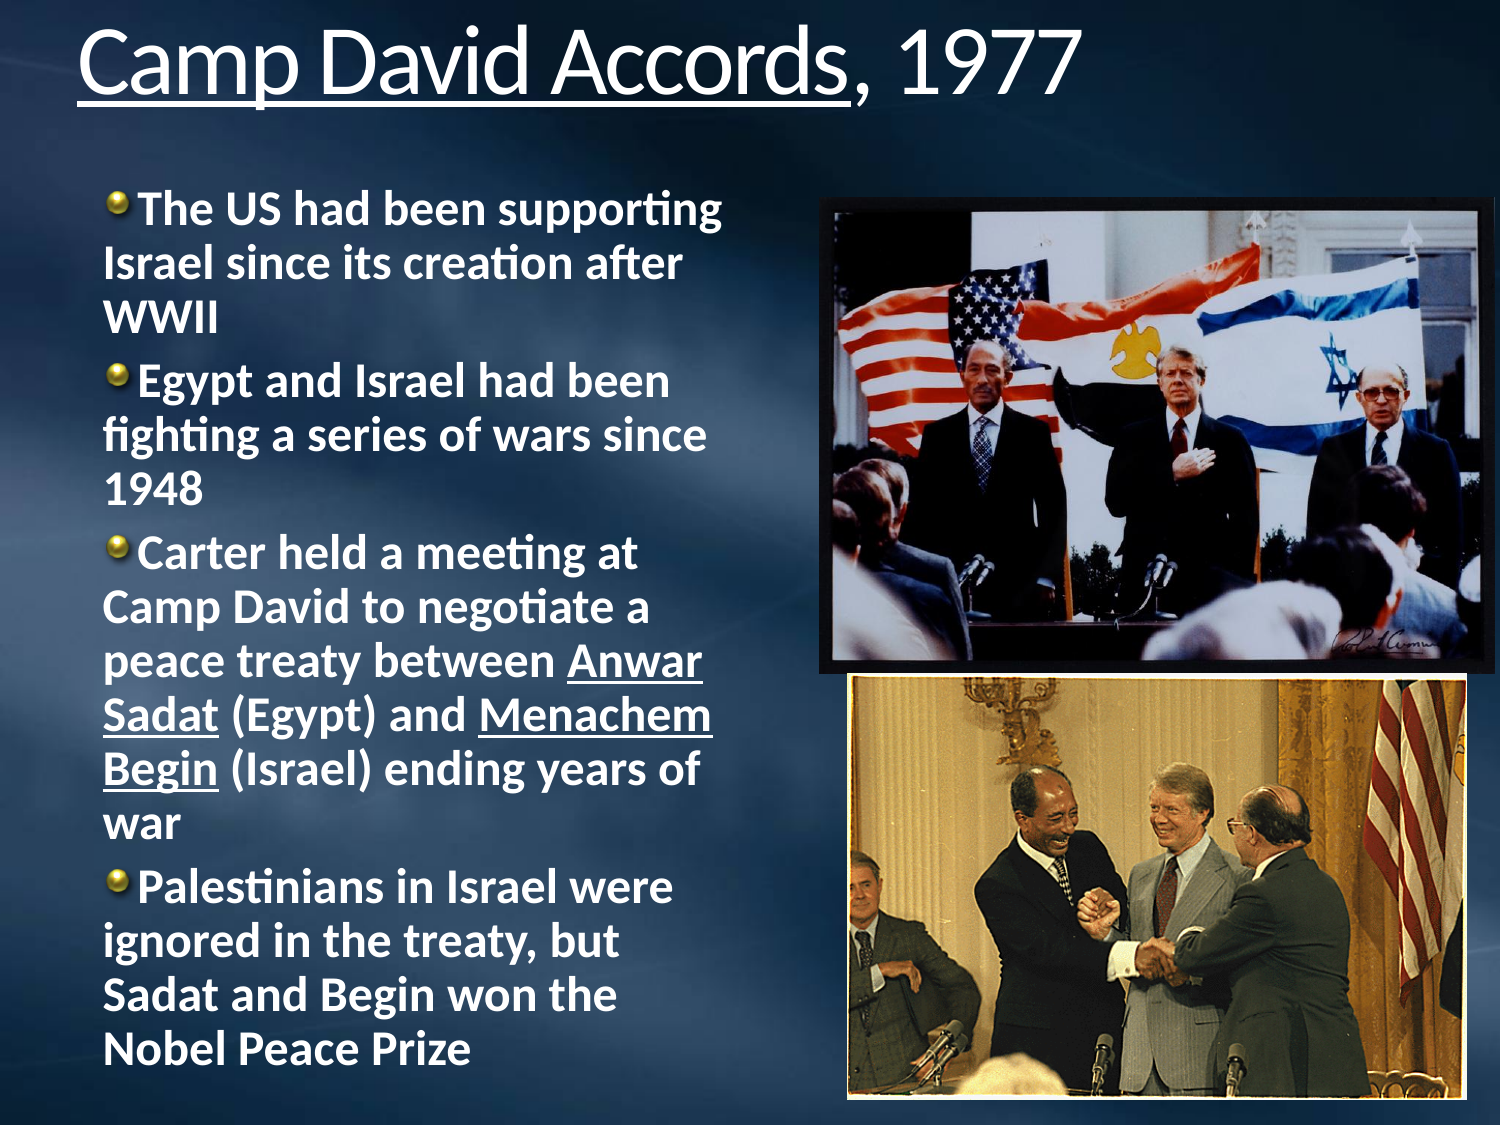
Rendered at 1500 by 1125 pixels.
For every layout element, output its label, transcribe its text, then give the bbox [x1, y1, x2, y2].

picture [0, 0, 1500, 1125]
title Camp David Accords, 1977 [62, 37, 1438, 124]
list The US had been supporting Israel since its creation after WWII Egypt and Israel had been fighting a series of wars since 1948 Carter held a meeting at Camp David to negotiate a peace treaty between Anwar Sadat (Egypt) and Menachem Begin (Israel) ending years of war Palestinians in Israel were ignored in the treaty, but Sadat and Begin won the Nobel Peace Prize [87, 174, 763, 1089]
